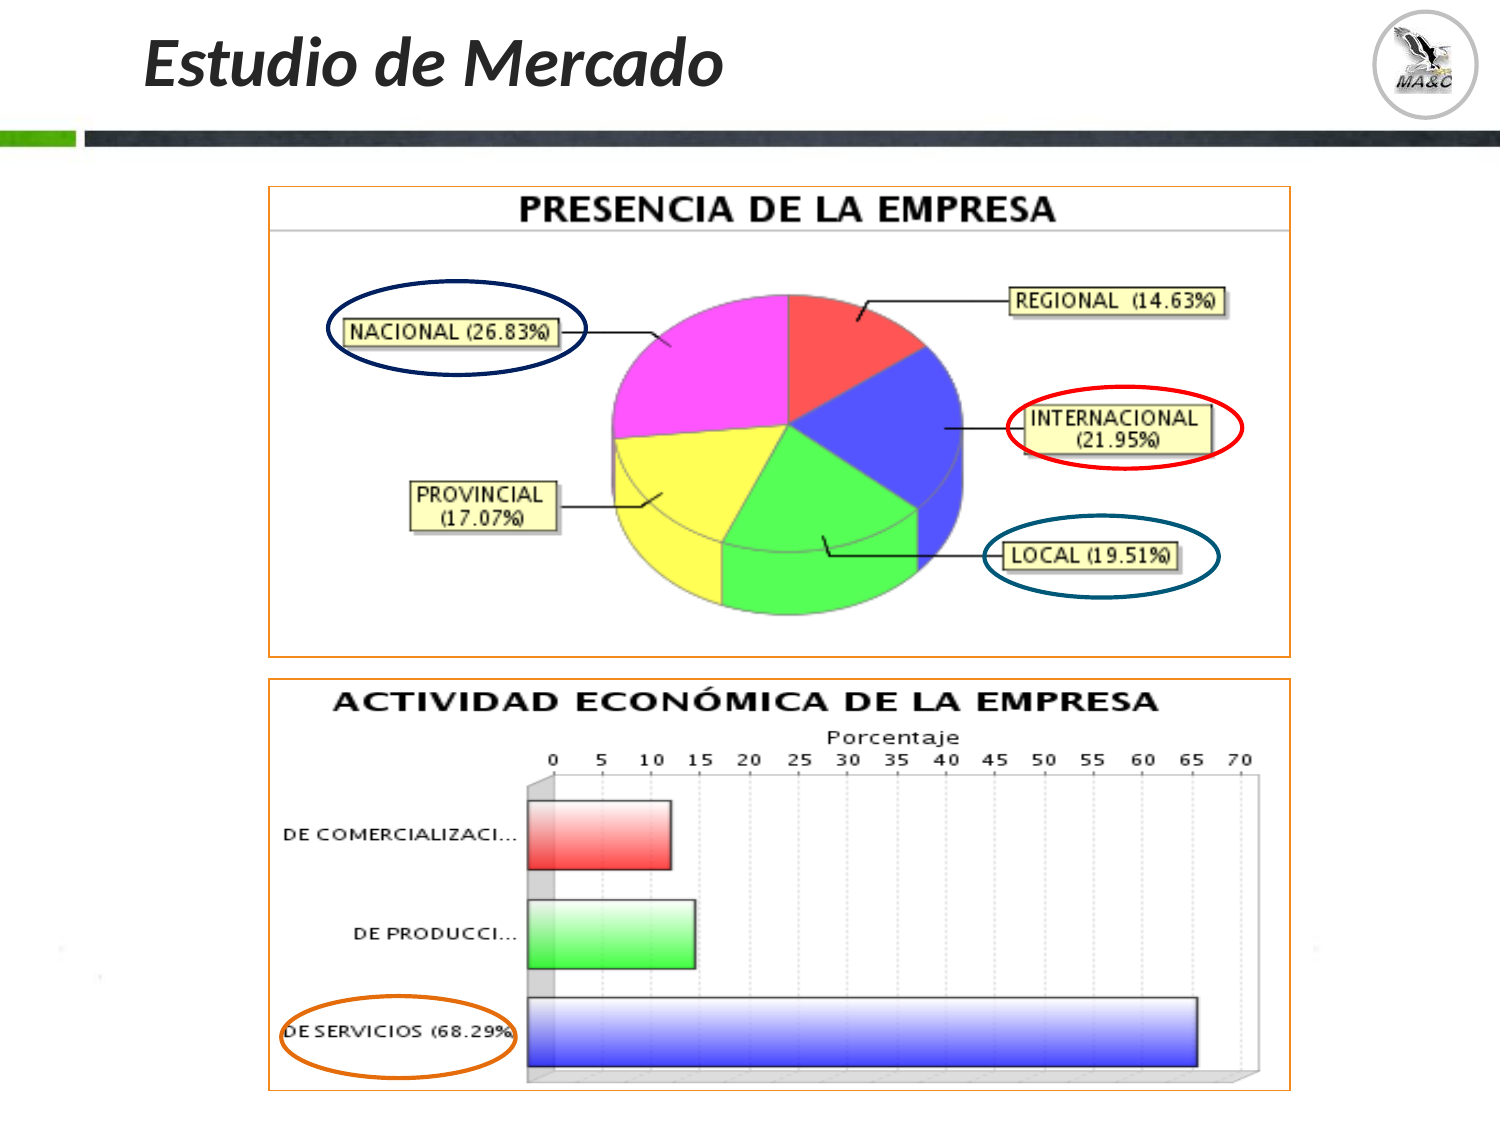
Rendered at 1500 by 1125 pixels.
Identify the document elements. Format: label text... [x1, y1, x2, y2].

text_box [1374, 11, 1477, 118]
slide_number 11 [1074, 1042, 1425, 1103]
picture [0, 0, 1500, 1125]
title Estudio de Mercado [128, 12, 1450, 125]
